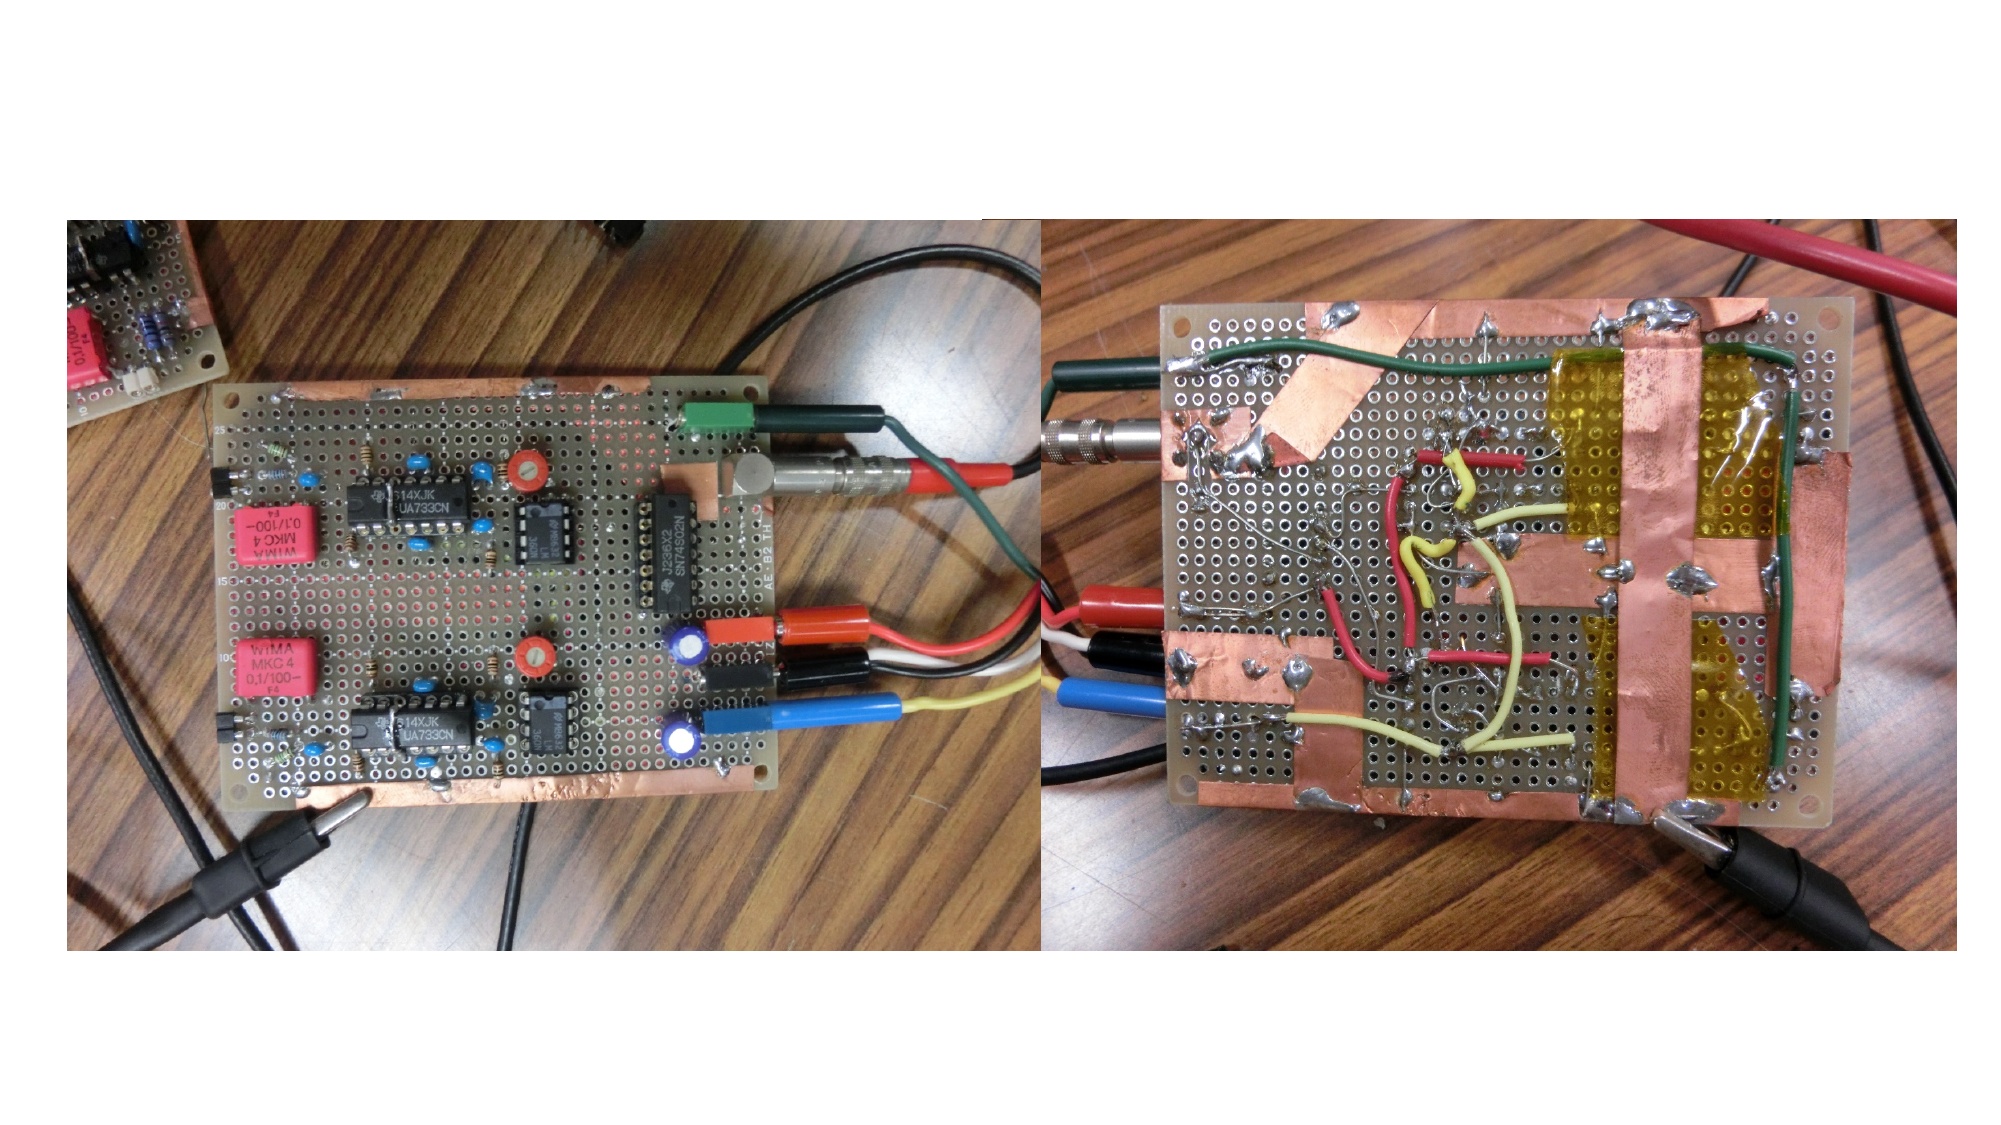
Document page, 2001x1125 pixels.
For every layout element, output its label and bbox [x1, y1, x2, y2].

list [1041, 219, 1957, 951]
picture [65, 219, 1041, 951]
